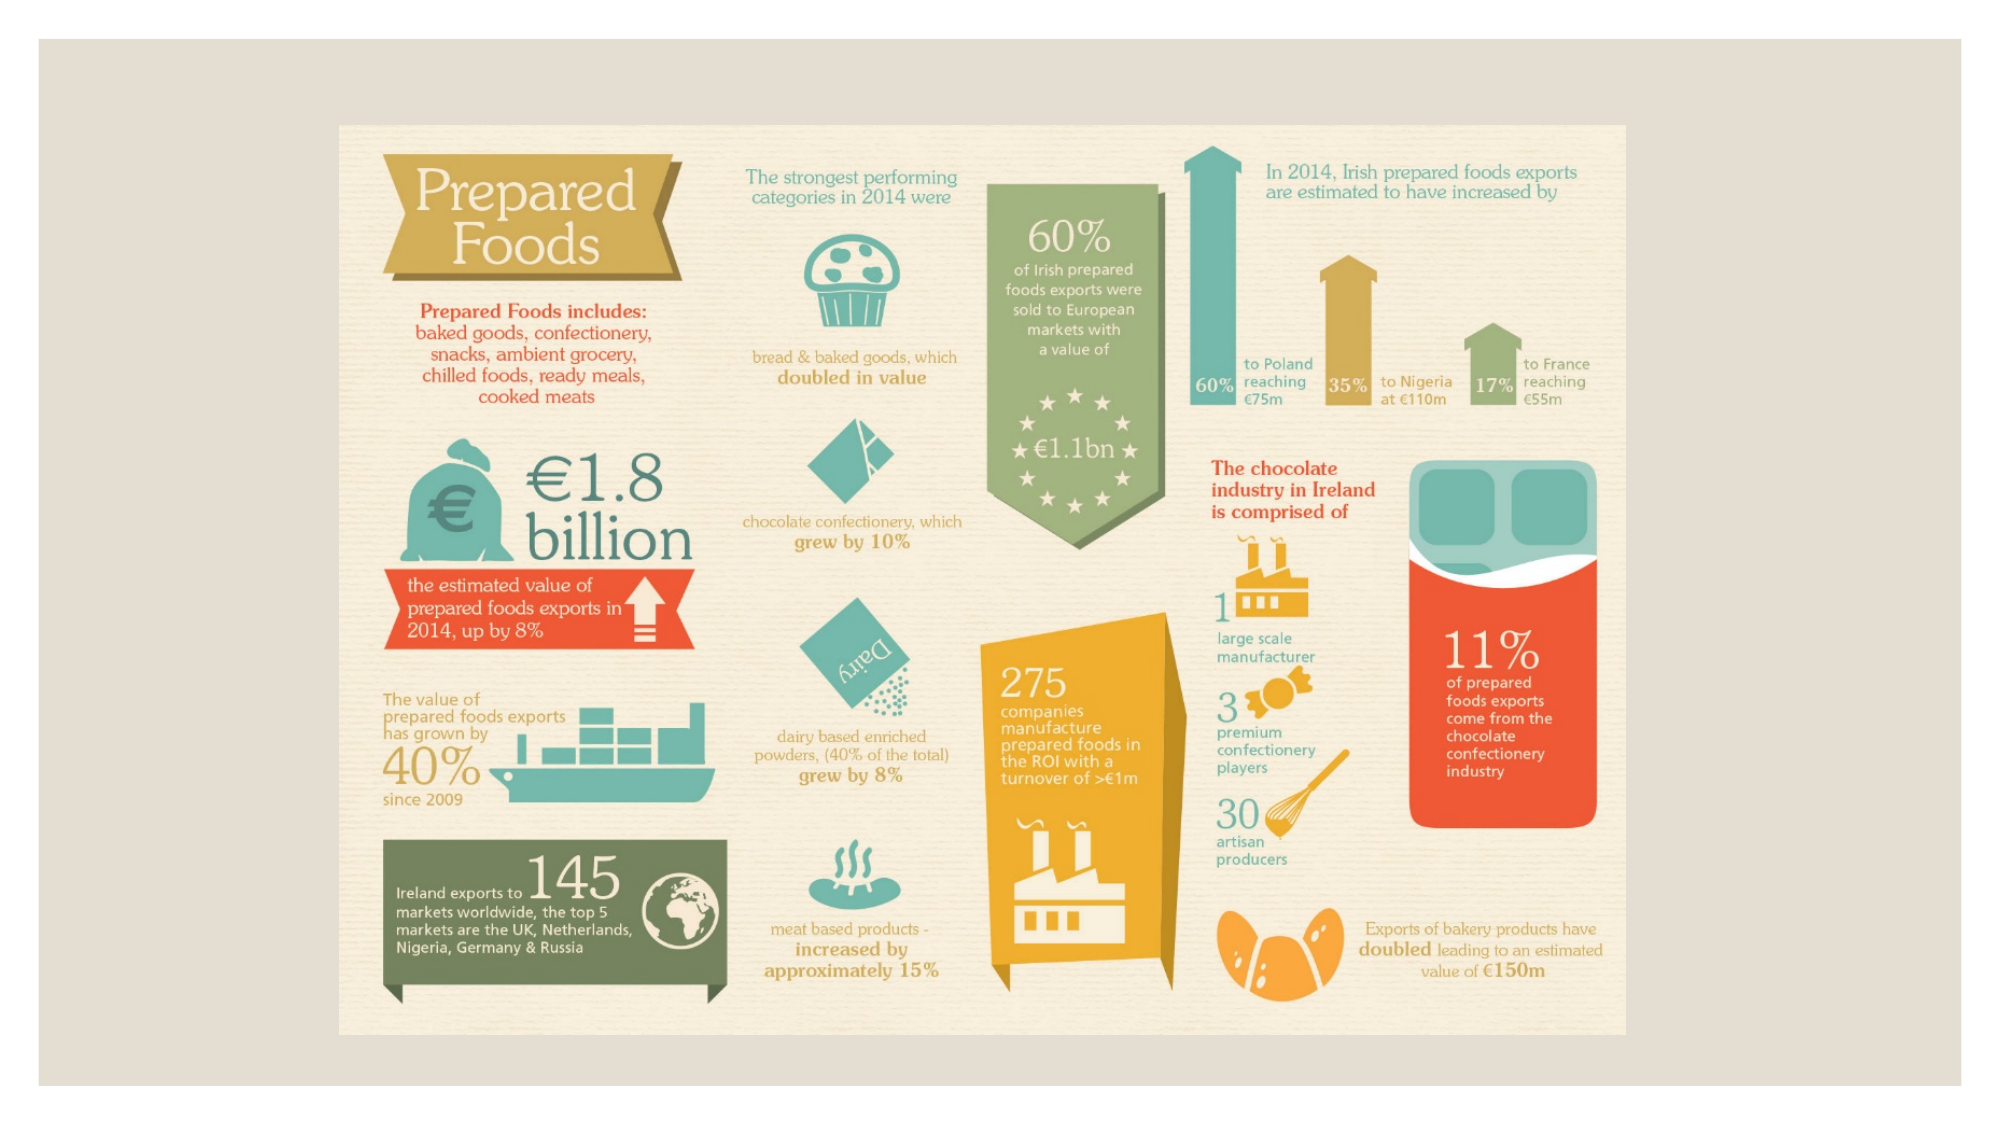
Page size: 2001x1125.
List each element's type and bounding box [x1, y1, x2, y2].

list [339, 125, 1626, 1035]
